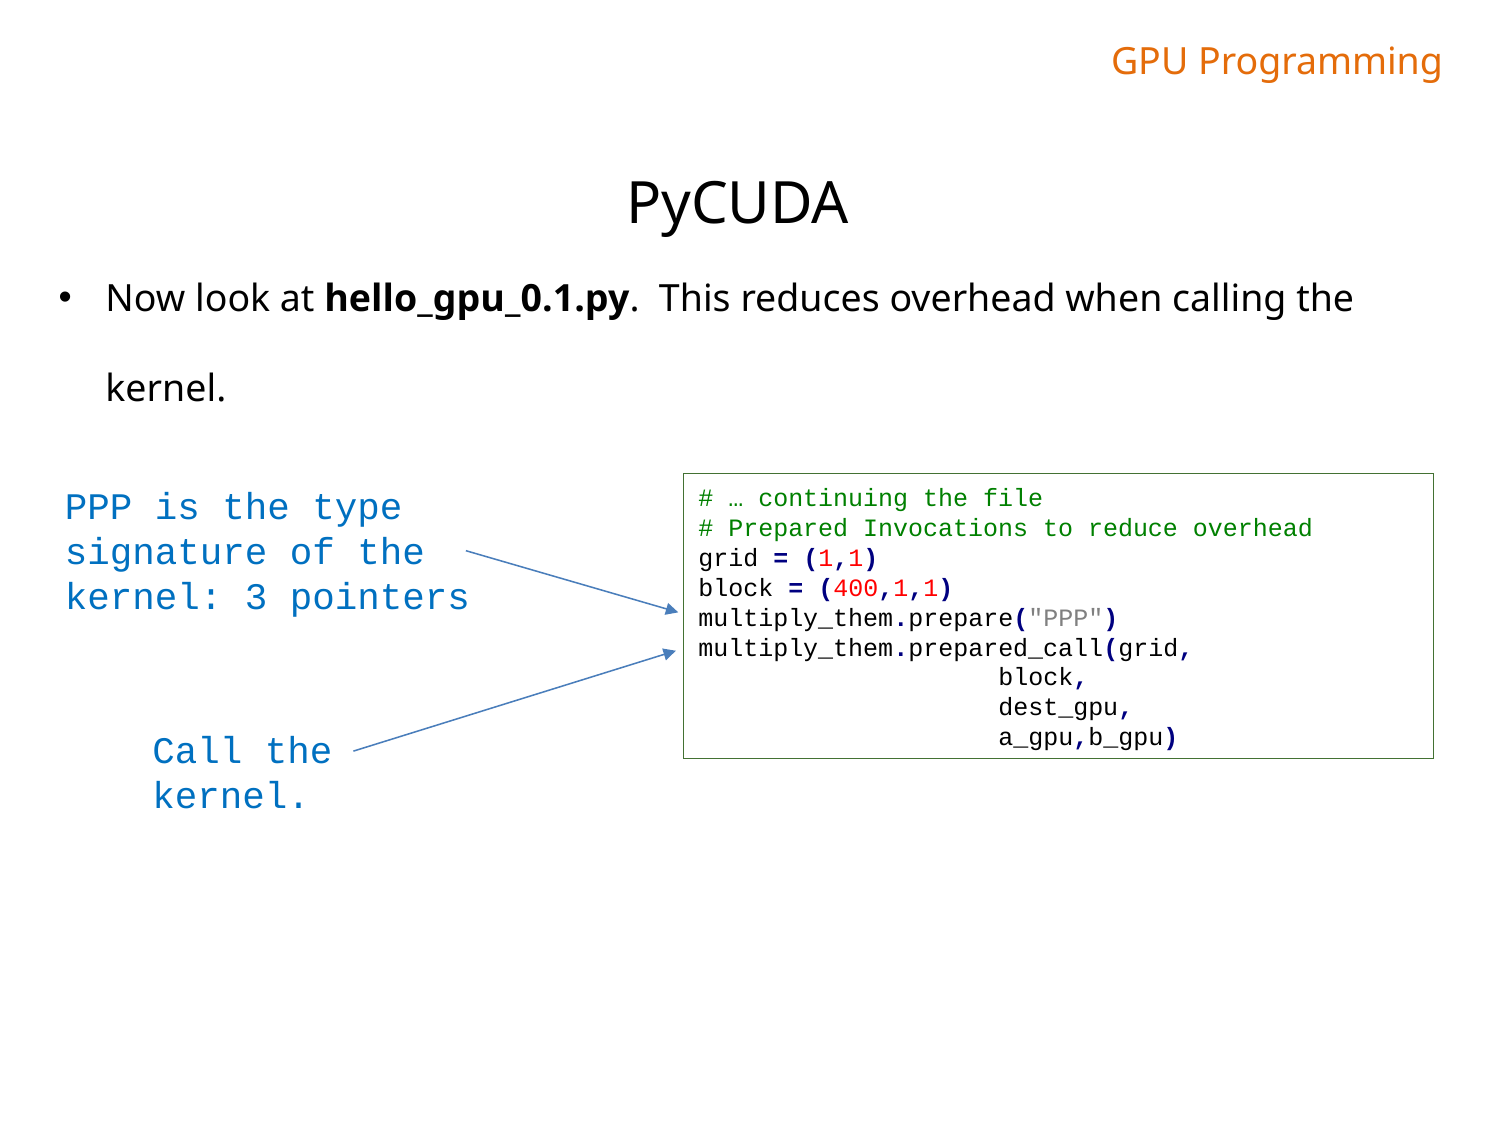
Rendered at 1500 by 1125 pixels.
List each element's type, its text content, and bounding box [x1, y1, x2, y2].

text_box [465, 550, 679, 613]
text_box Now look at hello_gpu_0.1.py. This reduces overhead when calling the kernel. [43, 221, 1488, 597]
text_box GPU Programming [782, 29, 1458, 90]
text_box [353, 650, 677, 752]
text_box # … continuing the file # Prepared Invocations to reduce overhead grid = (1,1) block = (400,1,1) multiply_them.prepare("PPP") multiply_them.prepared_call(grid, block, dest_gpu, a_gpu,b_gpu) [683, 473, 1434, 759]
text_box PyCUDA [212, 87, 1263, 221]
text_box PPP is the type signature of the kernel: 3 pointers [49, 474, 495, 625]
text_box Call the kernel. [137, 719, 407, 824]
